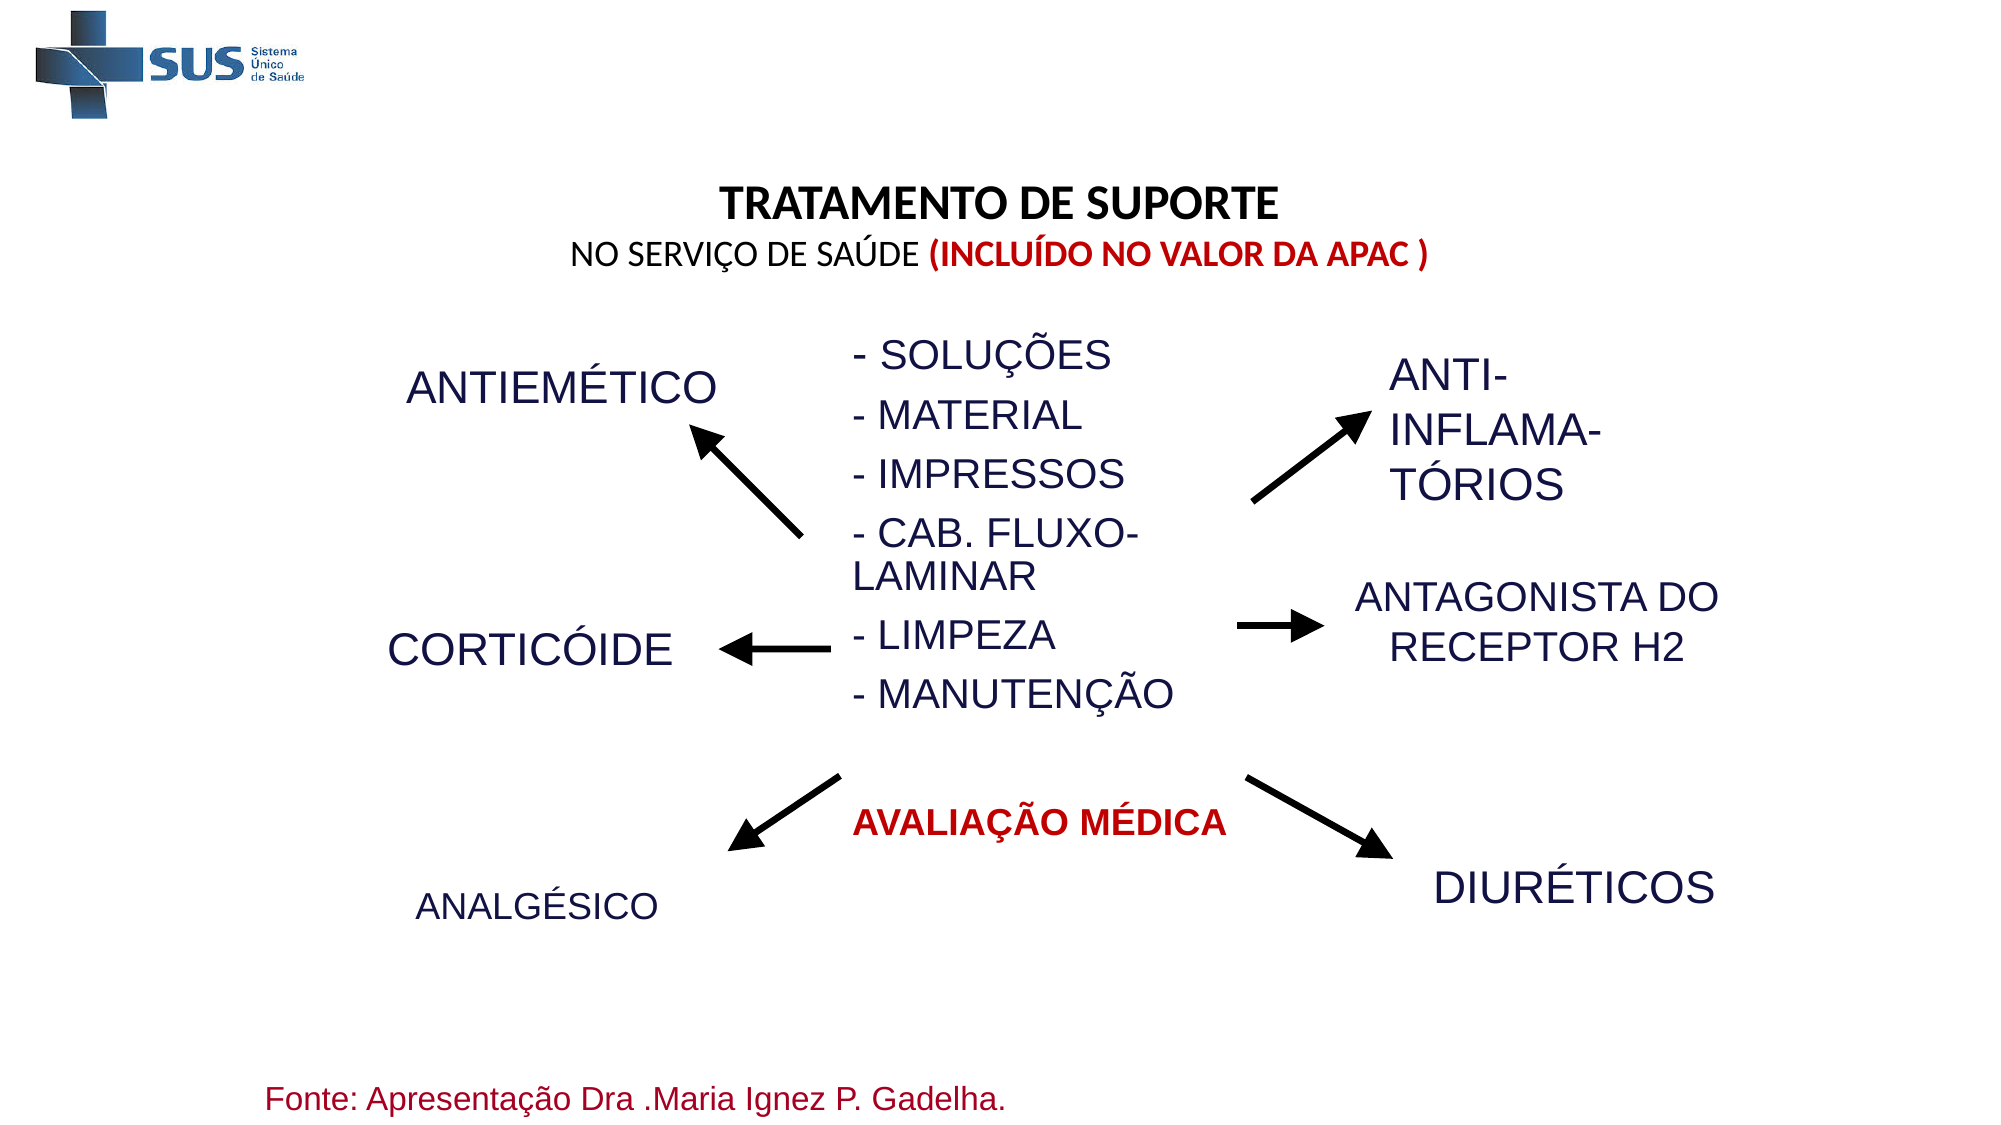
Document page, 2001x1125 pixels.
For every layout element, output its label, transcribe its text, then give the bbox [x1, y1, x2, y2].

text_box [1252, 410, 1373, 502]
text_box [1246, 777, 1394, 859]
text_box DIURÉTICOS [1399, 849, 1750, 920]
text_box CORTICÓIDE [337, 612, 725, 683]
text_box [718, 638, 831, 660]
text_box - SOLUÇÕES - MATERIAL - IMPRESSOS - CAB. FLUXO-LAMINAR - LIMPEZA - MANUTENÇÃO [837, 324, 1238, 725]
text_box ANTIEMÉTICO [349, 350, 775, 420]
text_box [689, 424, 802, 537]
text_box [1237, 615, 1325, 637]
text_box Fonte: Apresentação Dra .Maria Ignez P. Gadelha. [249, 1069, 1136, 1125]
text_box ANTAGONISTA DO RECEPTOR H2 [1324, 562, 1750, 678]
text_box ANALGÉSICO [337, 874, 738, 935]
text_box ANTI- INFLAMA- TÓRIOS [1374, 337, 1743, 518]
text_box TRATAMENTO DE SUPORTE NO SERVIÇO DE SAÚDE (INCLUÍDO NO VALOR DA APAC ) [249, 161, 1750, 282]
text_box AVALIAÇÃO MÉDICA [837, 790, 1250, 851]
text_box [727, 775, 841, 852]
picture [35, 10, 304, 119]
